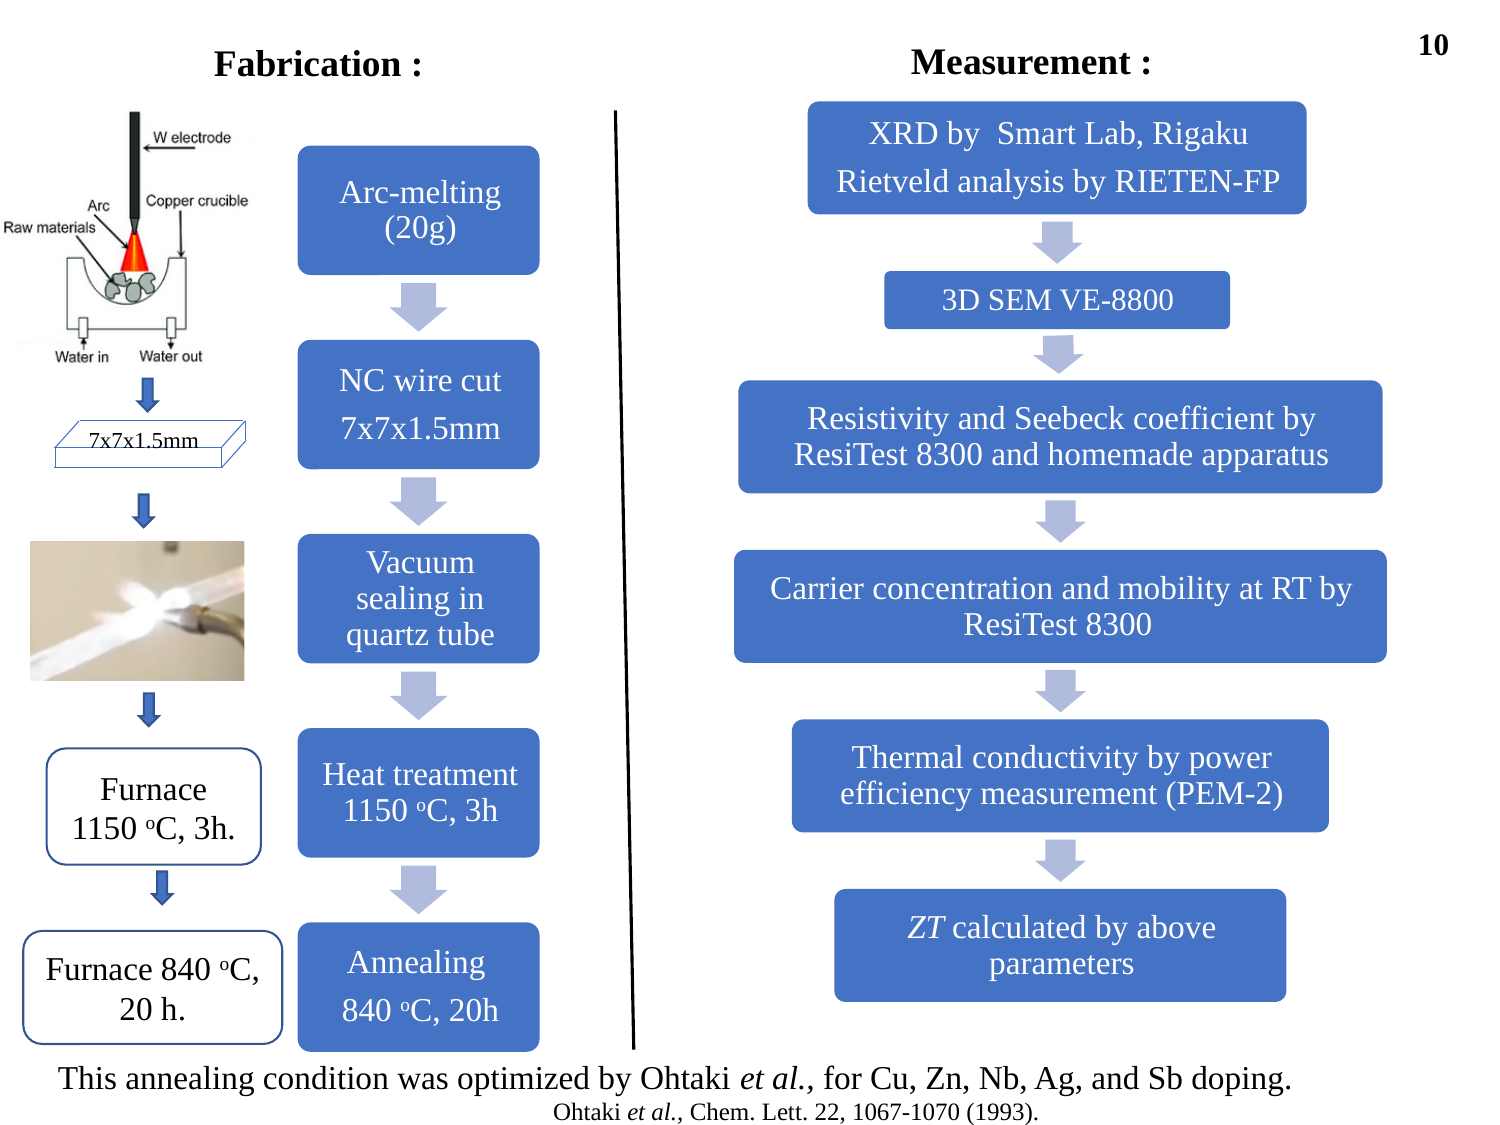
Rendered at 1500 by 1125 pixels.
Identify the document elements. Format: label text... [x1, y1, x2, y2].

text_box Measurement : [896, 29, 1325, 90]
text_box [615, 110, 634, 1050]
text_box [0, 145, 849, 1052]
picture [0, 108, 259, 368]
text_box This annealing condition was optimized by Ohtaki et al., for Cu, Zn, Nb, Ag, and Sb doping. [43, 1048, 1454, 1104]
text_box Ohtaki et al., Chem. Lett. 22, 1067-1070 (1993). [538, 1104, 1096, 1125]
slide_number 10 [1126, 12, 1465, 73]
text_box Fabrication : [199, 31, 570, 92]
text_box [53, 418, 246, 468]
picture [30, 541, 245, 681]
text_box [640, 95, 1481, 1003]
